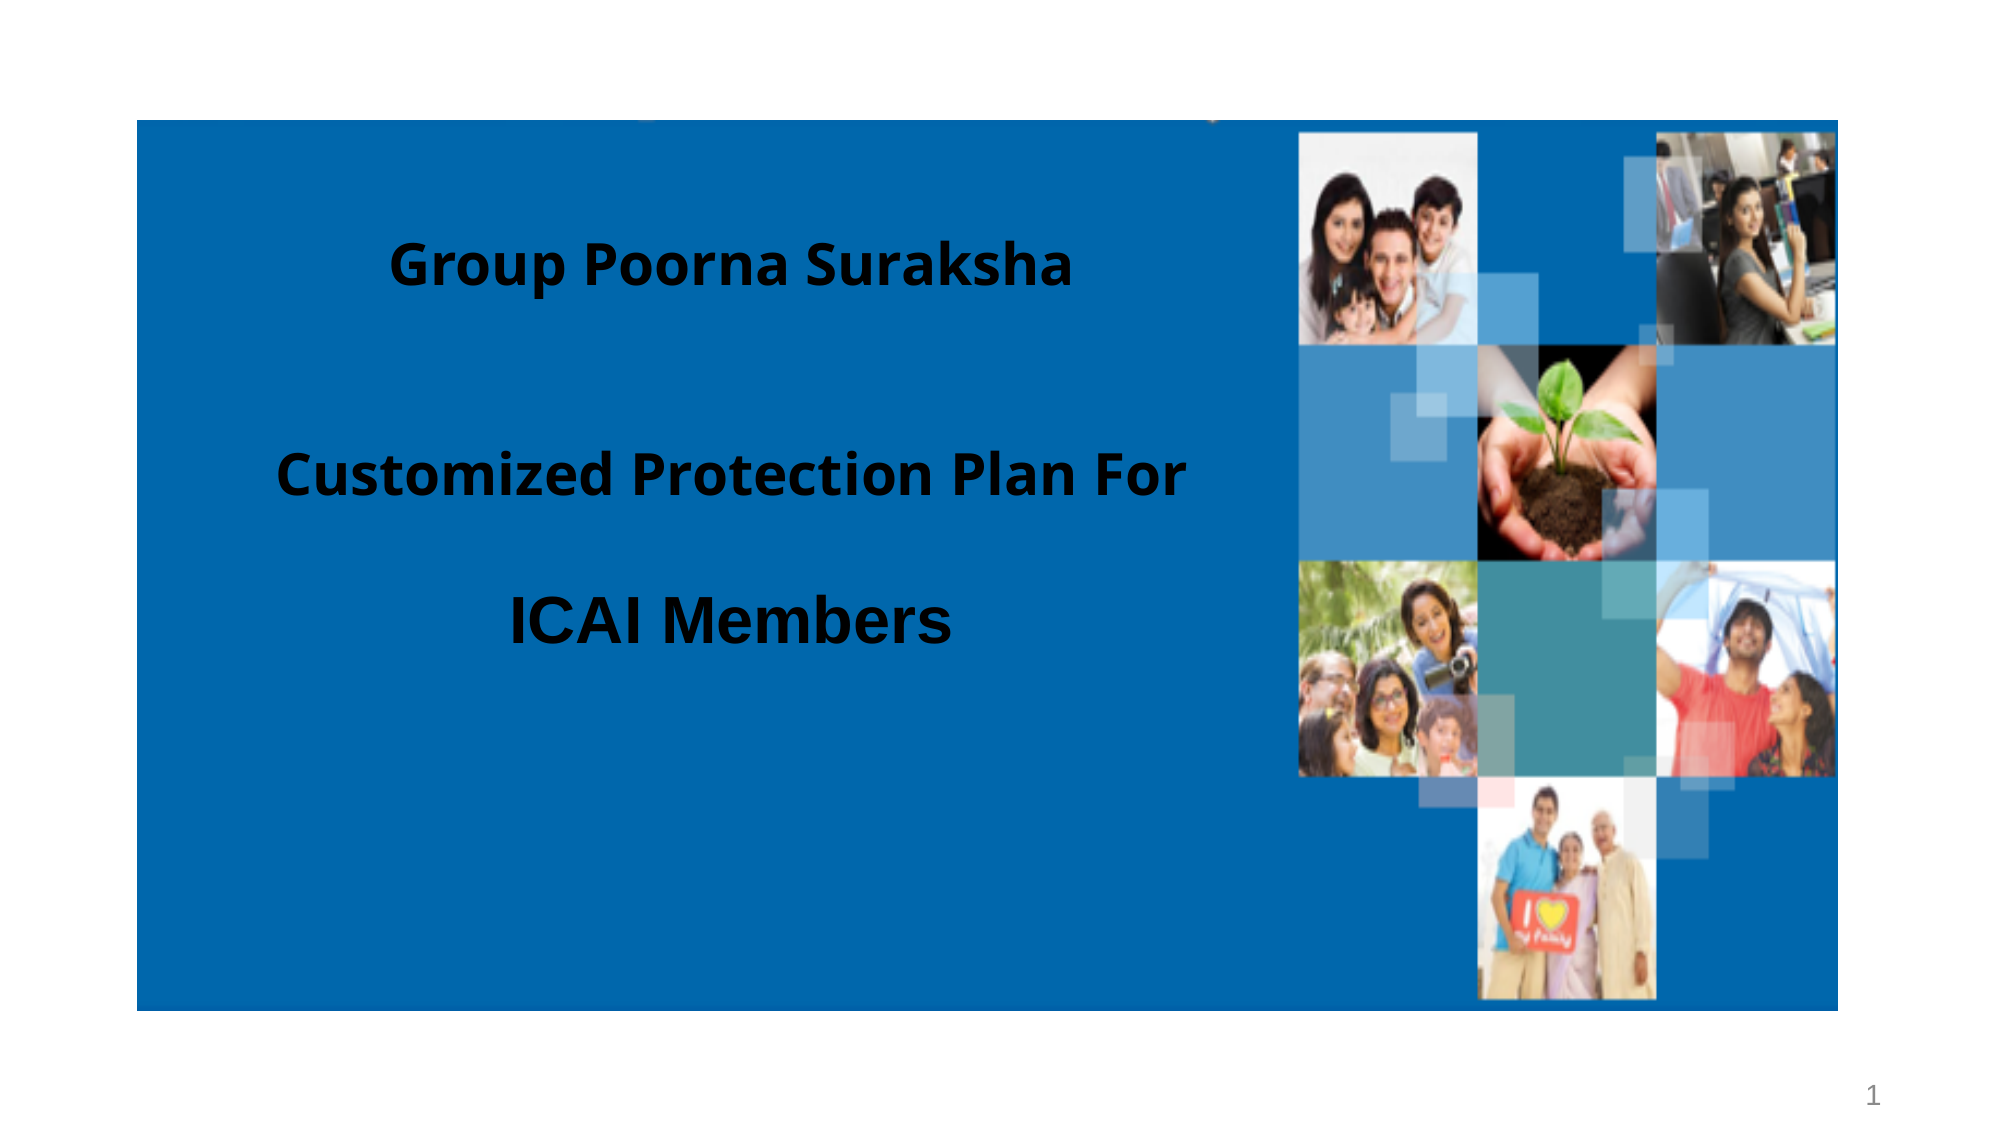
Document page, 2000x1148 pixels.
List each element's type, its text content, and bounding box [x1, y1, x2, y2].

slide_number 1 [1432, 1063, 1900, 1125]
picture [137, 120, 1839, 1011]
